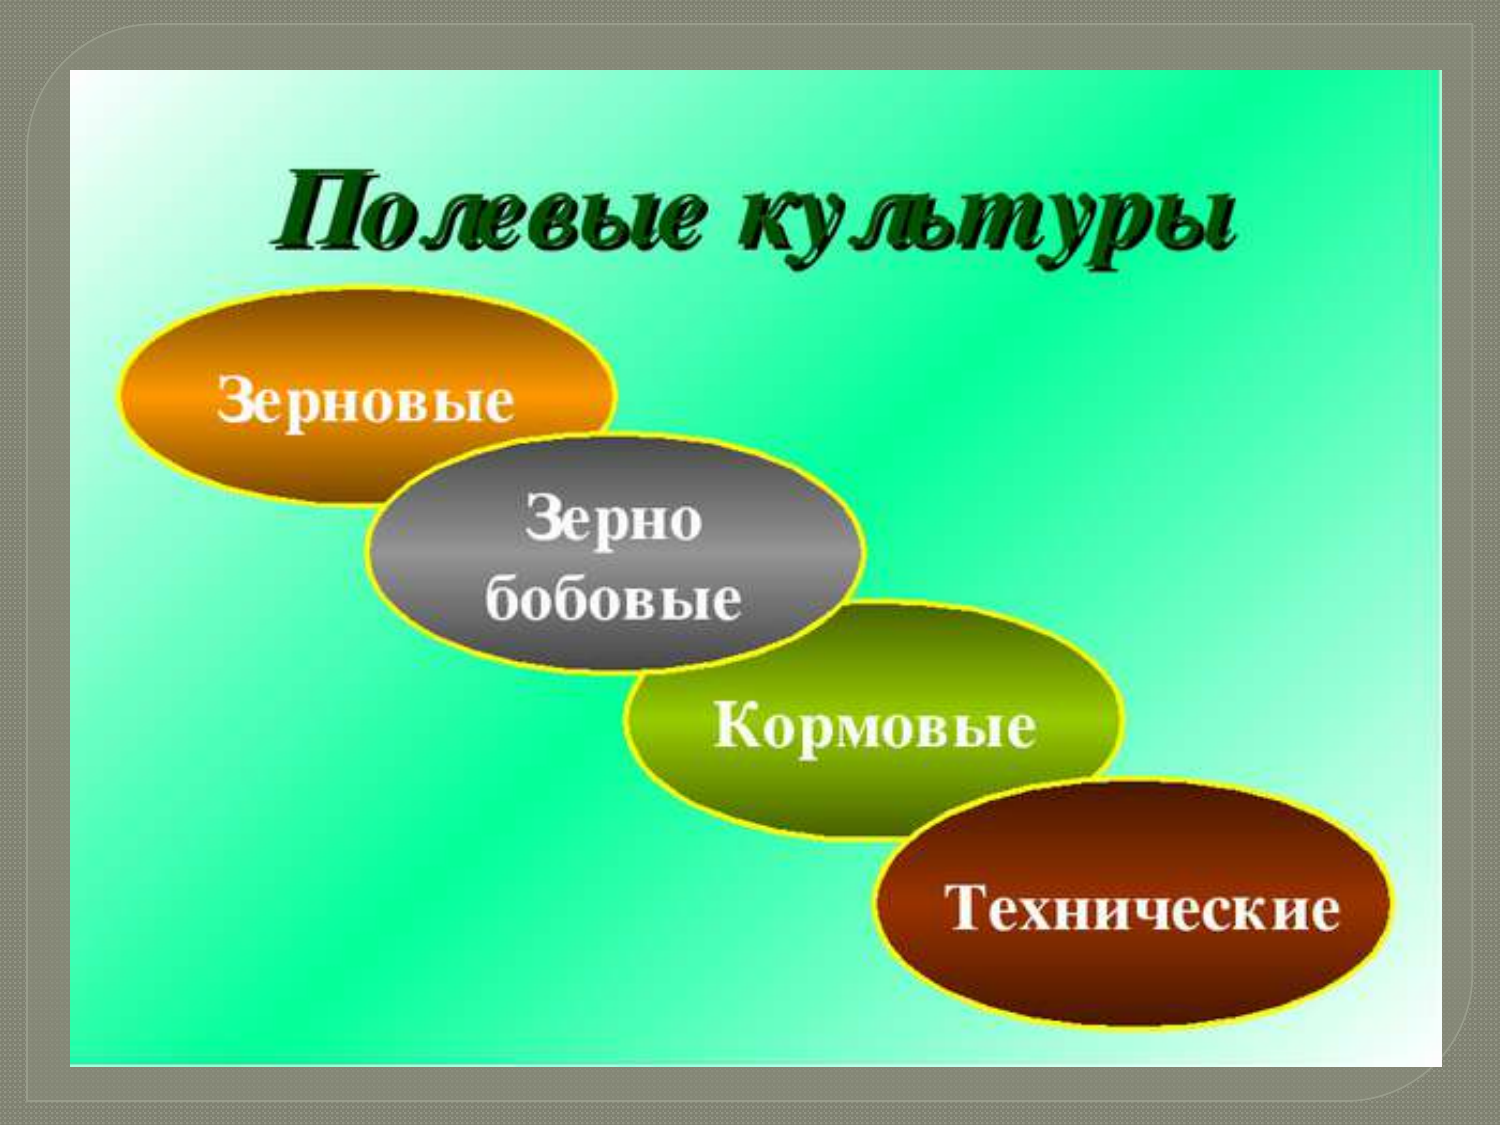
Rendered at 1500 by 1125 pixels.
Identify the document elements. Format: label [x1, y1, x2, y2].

picture [70, 70, 1442, 1067]
